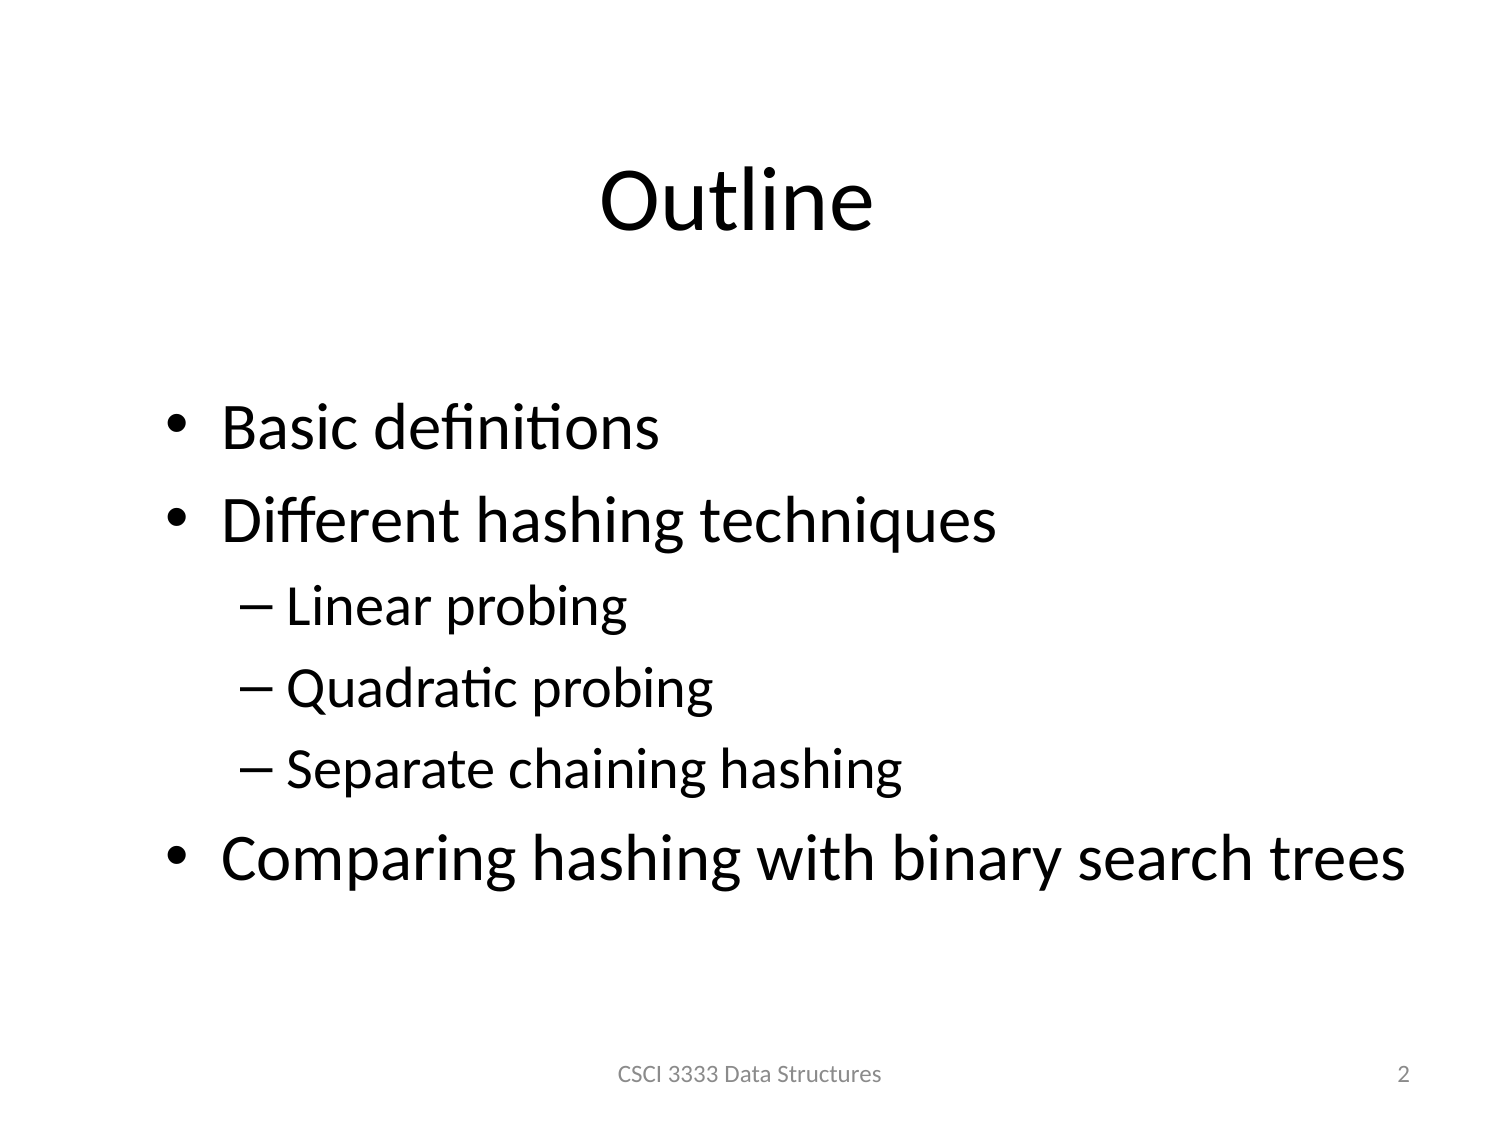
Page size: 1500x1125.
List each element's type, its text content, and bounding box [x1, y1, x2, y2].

footer CSCI 3333 Data Structures [512, 1042, 988, 1103]
title Outline [62, 99, 1413, 288]
list Basic definitions Different hashing techniques Linear probing Quadratic probing Separate chaining hashing Comparing hashing with binary search trees [150, 375, 1425, 925]
slide_number 2 [1074, 1042, 1425, 1103]
